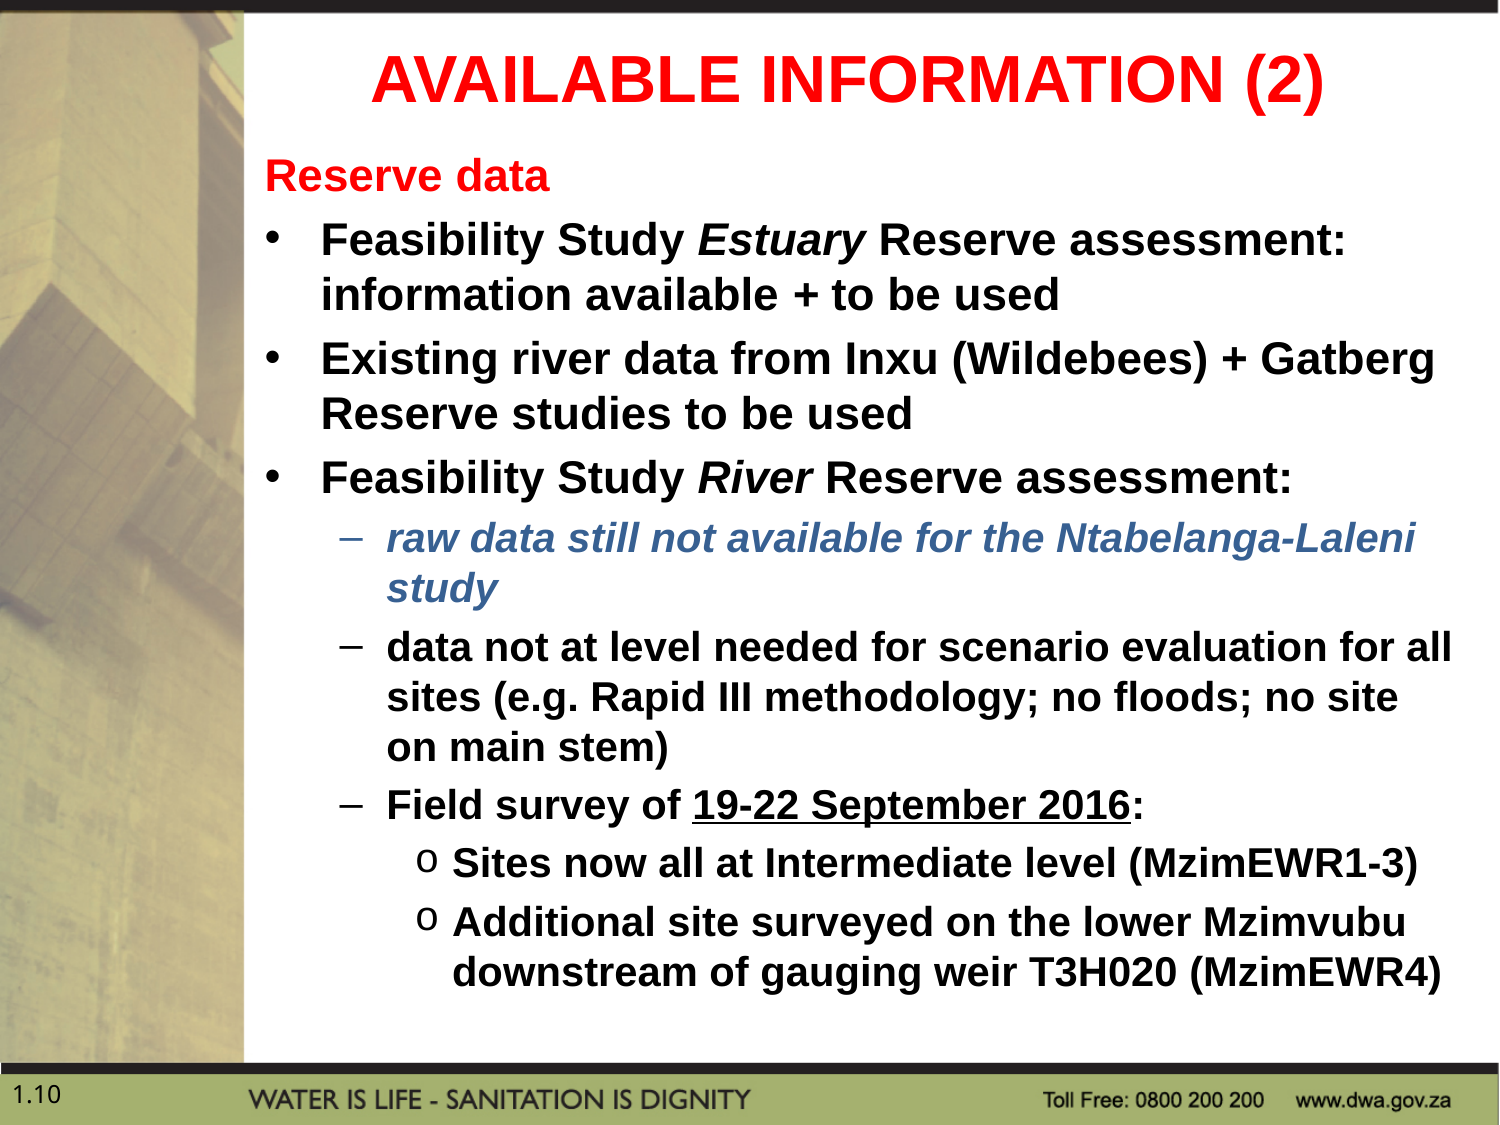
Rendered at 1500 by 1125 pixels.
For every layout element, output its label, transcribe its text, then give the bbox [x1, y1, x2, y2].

slide_number 1.10 [0, 1072, 237, 1125]
list Reserve data Feasibility Study Estuary Reserve assessment: information available + to be used Existing river data from Inxu (Wildebees) + Gatberg Reserve studies to be used Feasibility Study River Reserve assessment: raw data still not available for the Ntabelanga-Laleni study data not at level needed for scenario evaluation for all sites (e.g. Rapid III methodology; no floods; no site on main stem) Field survey of 19-22 September 2016: Sites now all at Intermediate level (MzimEWR1-3) Additional site surveyed on the lower Mzimvubu downstream of gauging weir T3H020 (MzimEWR4) [249, 138, 1475, 1027]
picture [0, 0, 1500, 1125]
title AVAILABLE INFORMATION (2) [173, 28, 1500, 157]
